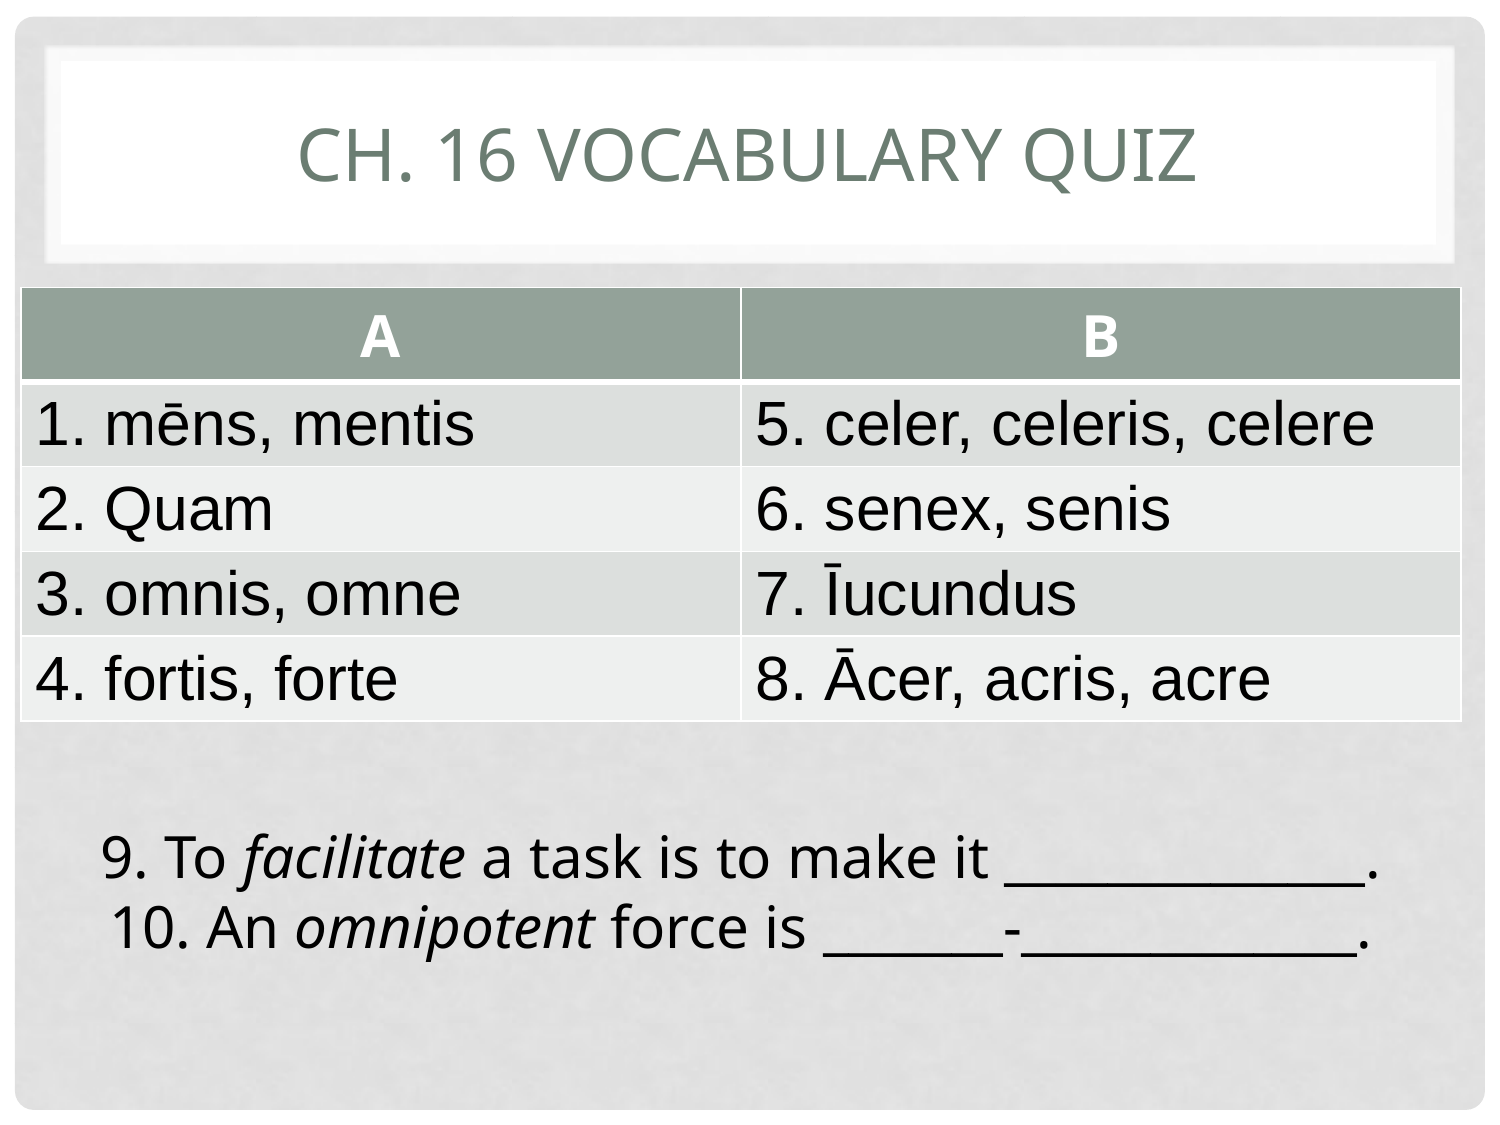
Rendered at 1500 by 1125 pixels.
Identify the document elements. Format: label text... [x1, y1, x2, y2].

table_cell 3. omnis, omne [22, 552, 740, 635]
text_box 9. To facilitate a task is to make it ______________. 10. An omnipotent force is _______-_____________. [20, 812, 1461, 968]
table_cell 5. celer, celeris, celere [742, 385, 1460, 466]
table_cell 2. Quam [22, 467, 740, 551]
table_header A [22, 288, 740, 379]
table_cell 6. senex, senis [742, 467, 1460, 551]
table_cell 4. fortis, forte [22, 637, 740, 720]
title Ch. 16 Vocabulary Quiz [69, 66, 1425, 238]
table_cell 1. mēns, mentis [22, 385, 740, 466]
table_header B [742, 288, 1460, 379]
table_cell 8. Ācer, acris, acre [742, 637, 1460, 720]
table_cell 7. Īucundus [742, 552, 1460, 635]
